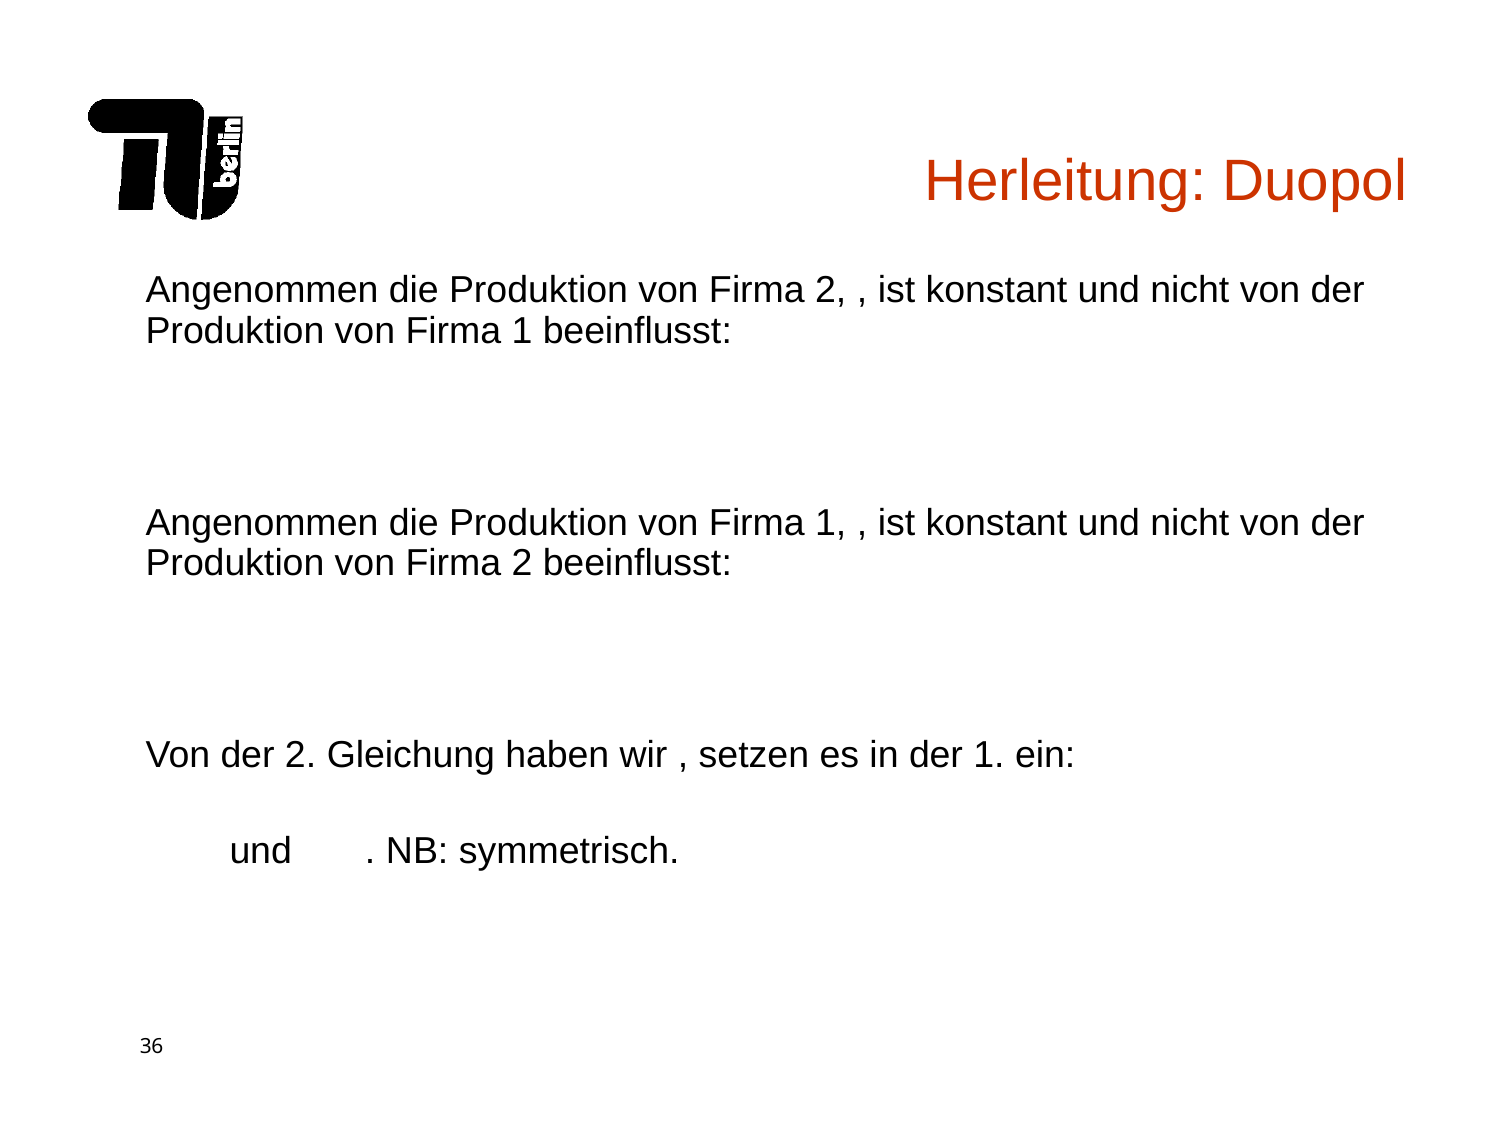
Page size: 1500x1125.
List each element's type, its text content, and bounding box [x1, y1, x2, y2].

picture [88, 99, 243, 220]
title Herleitung: Duopol [312, 62, 1424, 220]
